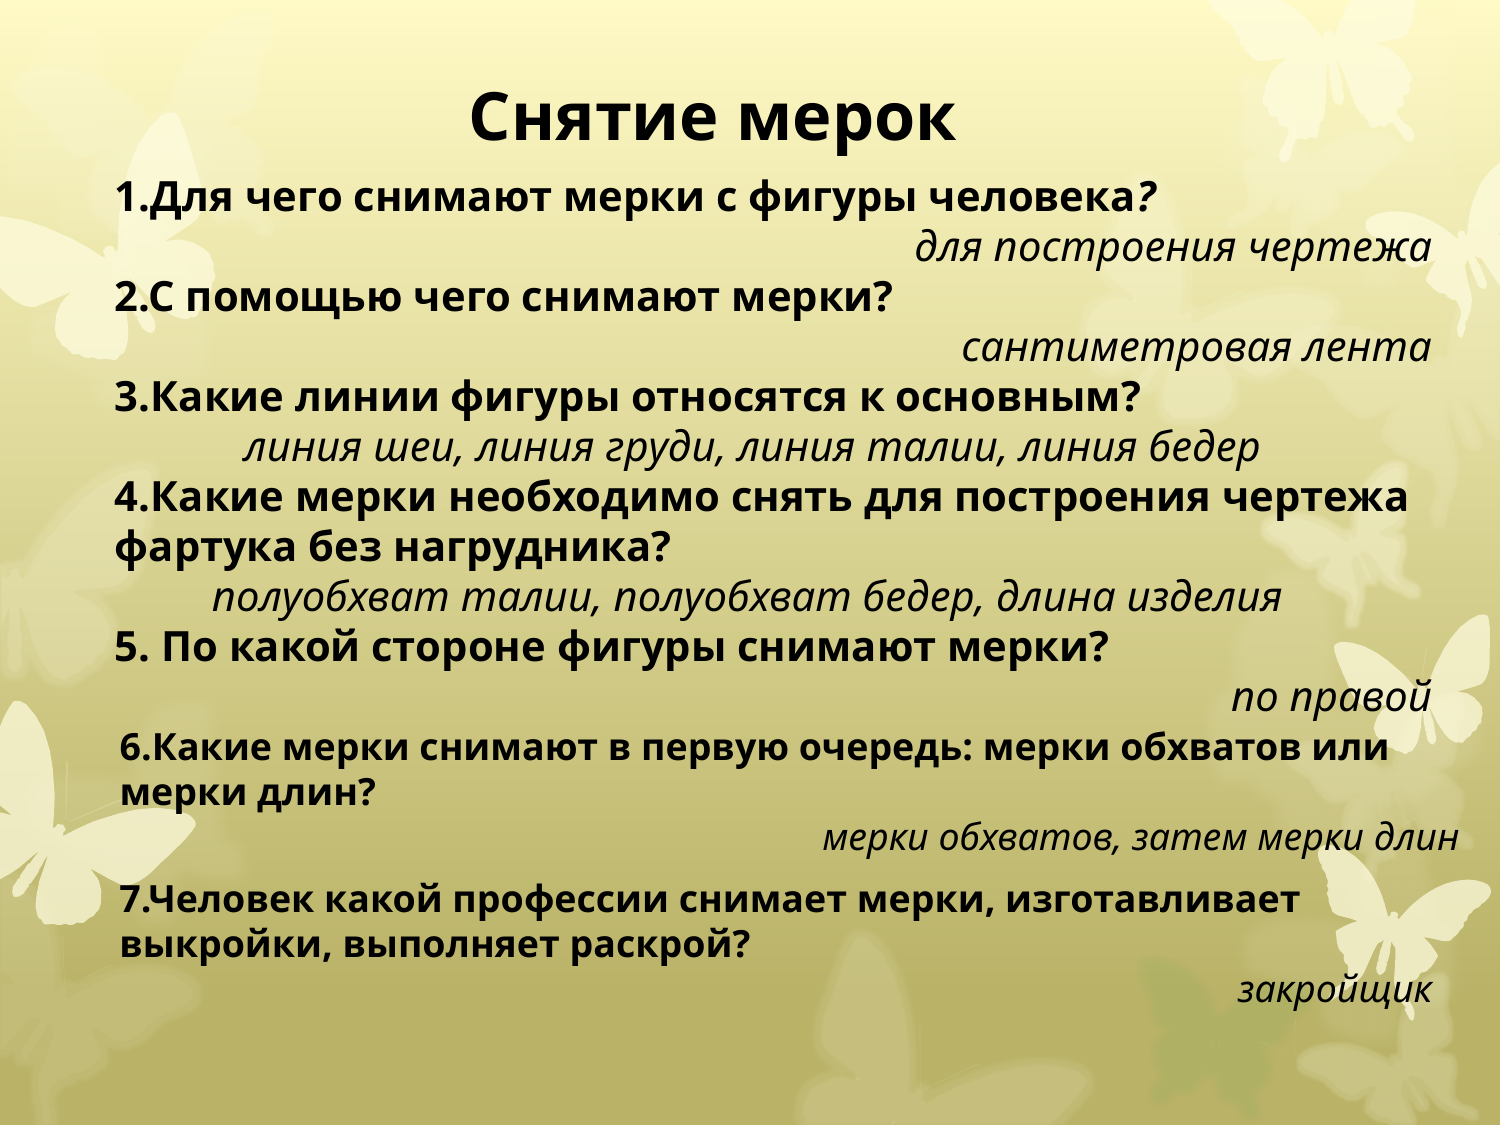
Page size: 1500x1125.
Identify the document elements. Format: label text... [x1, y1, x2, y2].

text_box 6.Какие мерки снимают в первую очередь: мерки обхватов или мерки длин? мерки обхватов, затем мерки длин [104, 715, 1475, 866]
text_box 1.Для чего снимают мерки с фигуры человека? для построения чертежа 2.С помощью чего снимают мерки? сантиметровая лента 3.Какие линии фигуры относятся к основным? линия шеи, линия груди, линия талии, линия бедер 4.Какие мерки необходимо снять для построения чертежа фартука без нагрудника? полуобхват талии, полуобхват бедер, длина изделия 5. По какой стороне фигуры снимают мерки? по правой [100, 162, 1447, 773]
text_box 7.Человек какой профессии снимает мерки, изготавливает выкройки, выполняет раскрой? закройщик [104, 867, 1447, 1018]
text_box Снятие мерок [454, 66, 973, 161]
